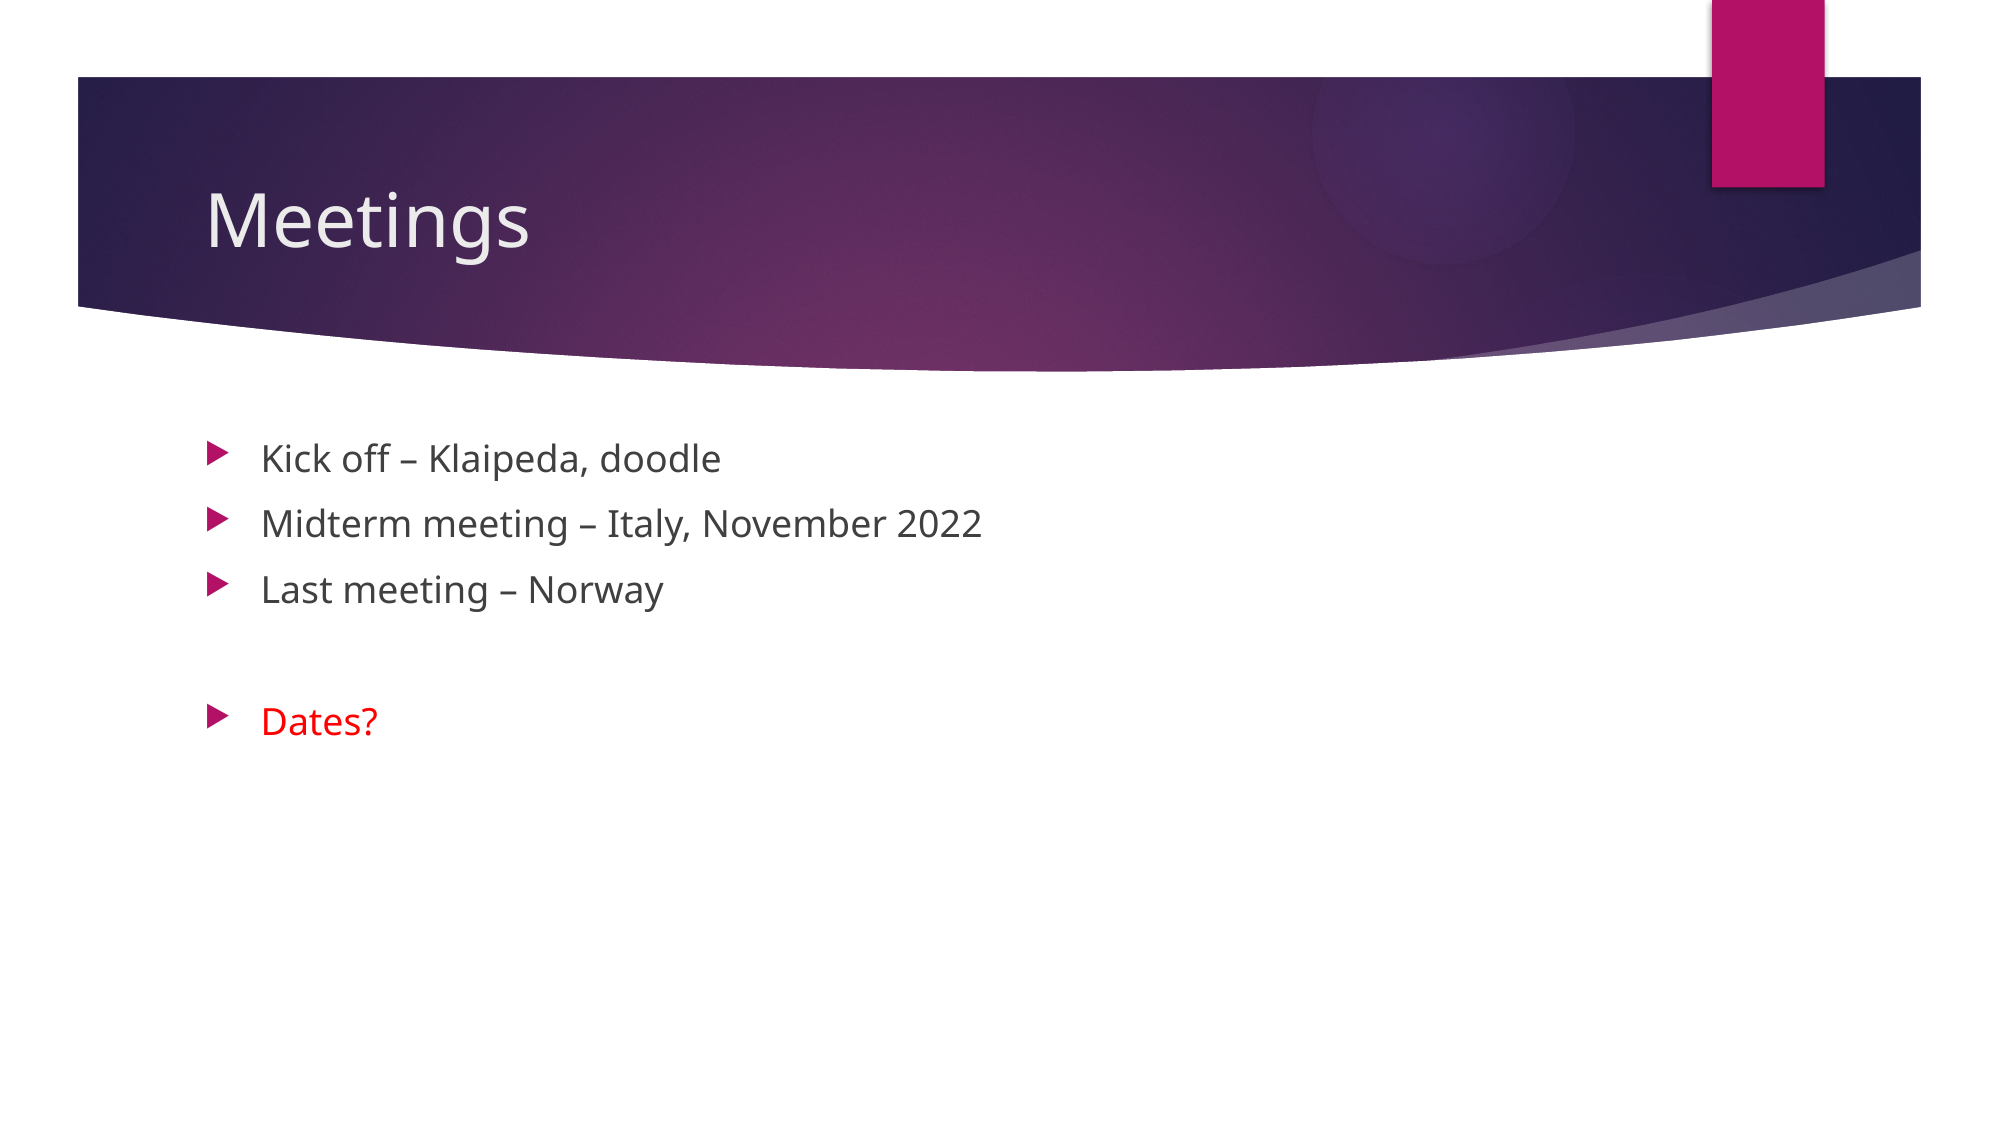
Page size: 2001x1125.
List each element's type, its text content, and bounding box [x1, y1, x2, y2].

title Meetings [189, 159, 1627, 276]
list Kick off – Klaipeda, doodle Midterm meeting – Italy, November 2022 Last meeting – Norway Dates? [189, 427, 1638, 988]
